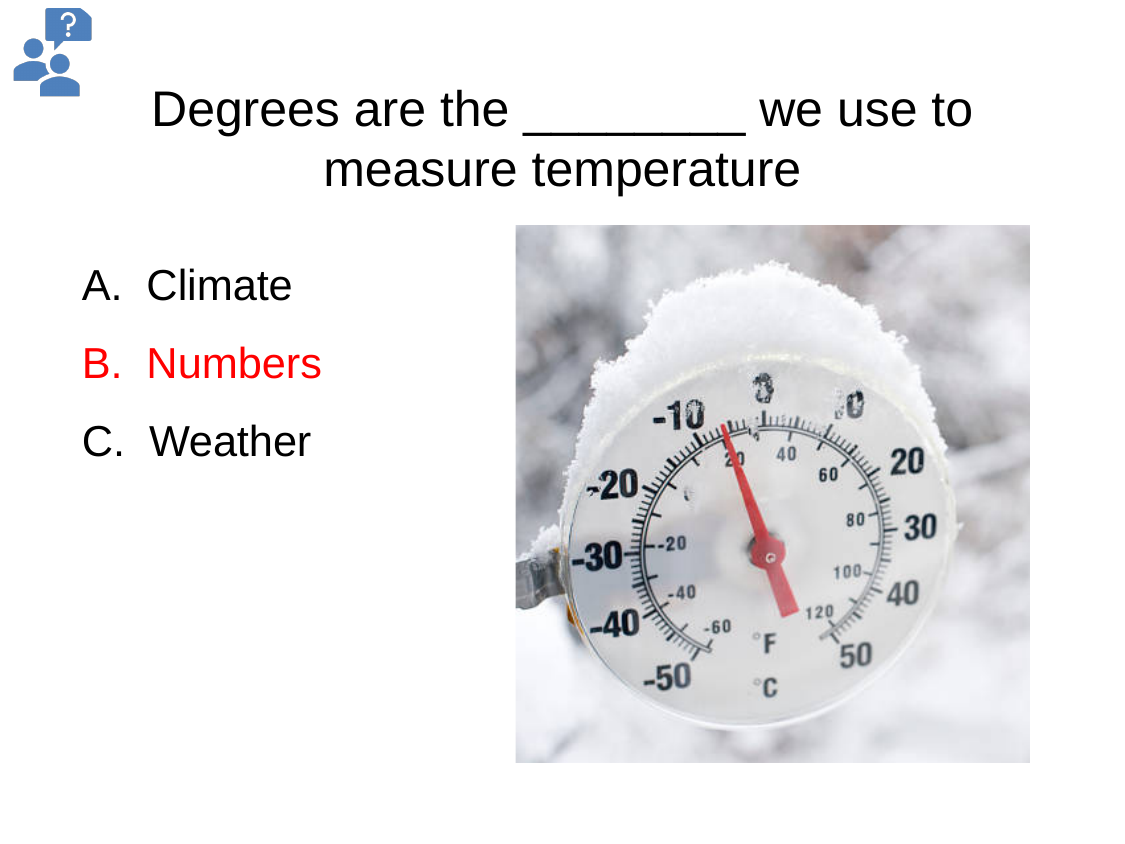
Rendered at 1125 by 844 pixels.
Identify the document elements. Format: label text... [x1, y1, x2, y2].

picture [515, 224, 1031, 763]
title A. Climate B. Numbers C. Weather [70, 225, 513, 472]
text_box [0, 0, 105, 105]
subtitle Degrees are the ________ we use to measure temperature [94, 70, 1030, 205]
